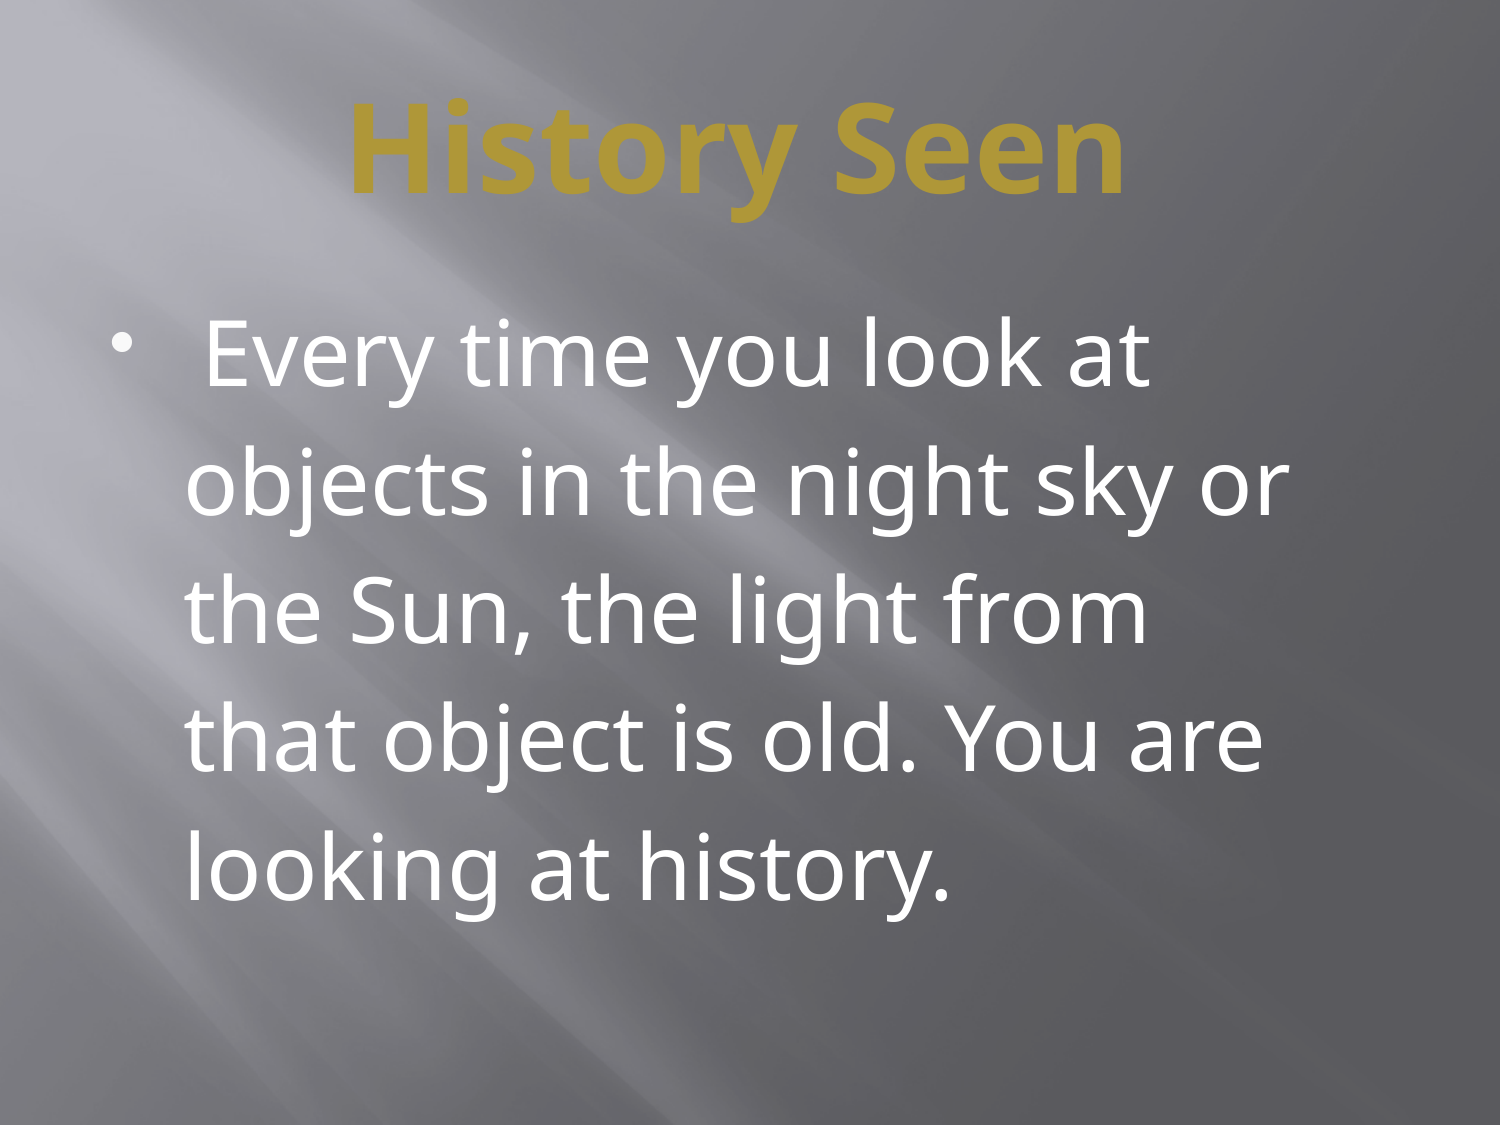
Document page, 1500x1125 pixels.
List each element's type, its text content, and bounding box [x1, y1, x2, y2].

list Every time you look at objects in the night sky or the Sun, the light from that object is old. You are looking at history. [75, 287, 1425, 1060]
title History Seen [62, 50, 1413, 238]
